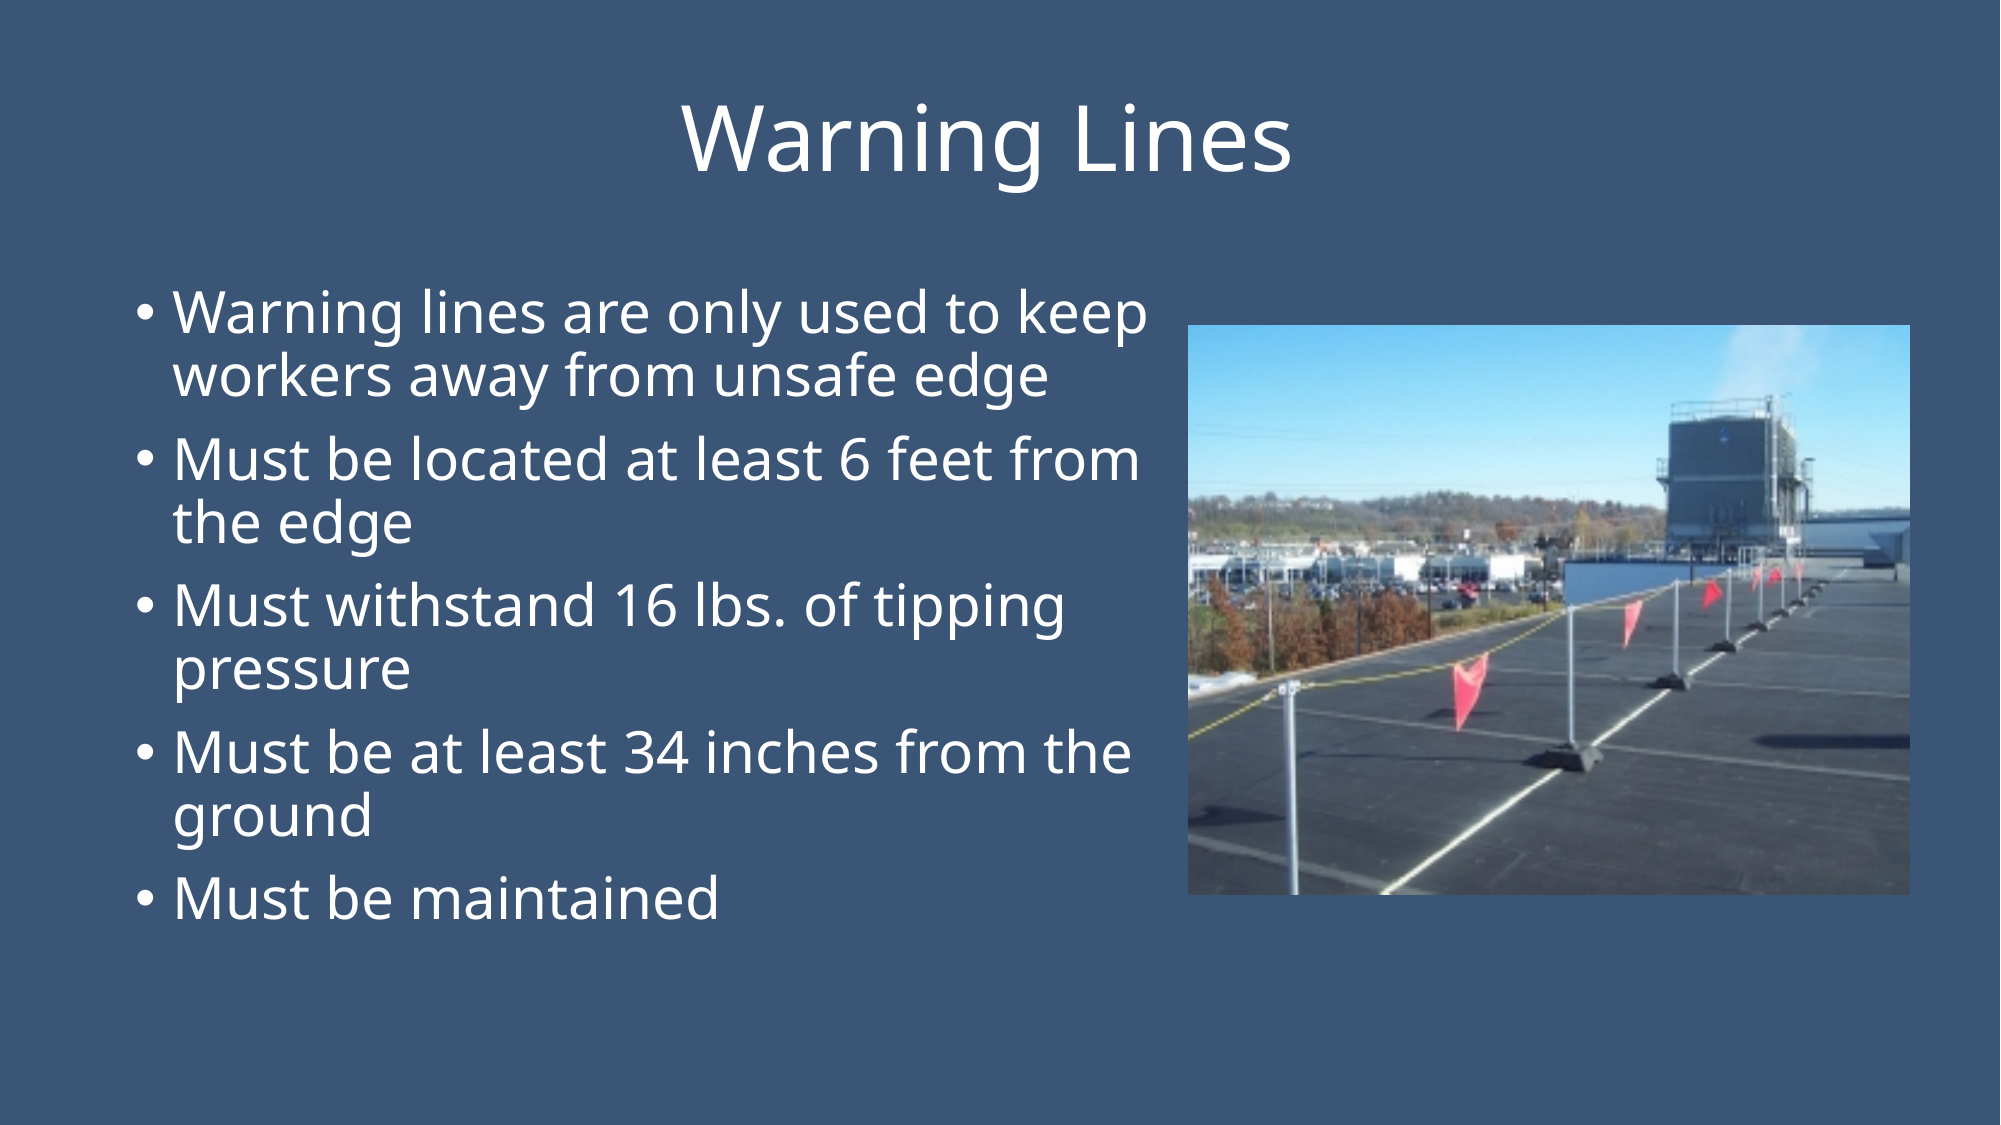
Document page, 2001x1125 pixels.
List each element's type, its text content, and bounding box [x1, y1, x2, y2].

picture [1188, 325, 1910, 895]
list Warning lines are only used to keep workers away from unsafe edge Must be located at least 6 feet from the edge Must withstand 16 lbs. of tipping pressure Must be at least 34 inches from the ground Must be maintained [120, 275, 1189, 945]
title Warning Lines [137, 32, 1863, 251]
